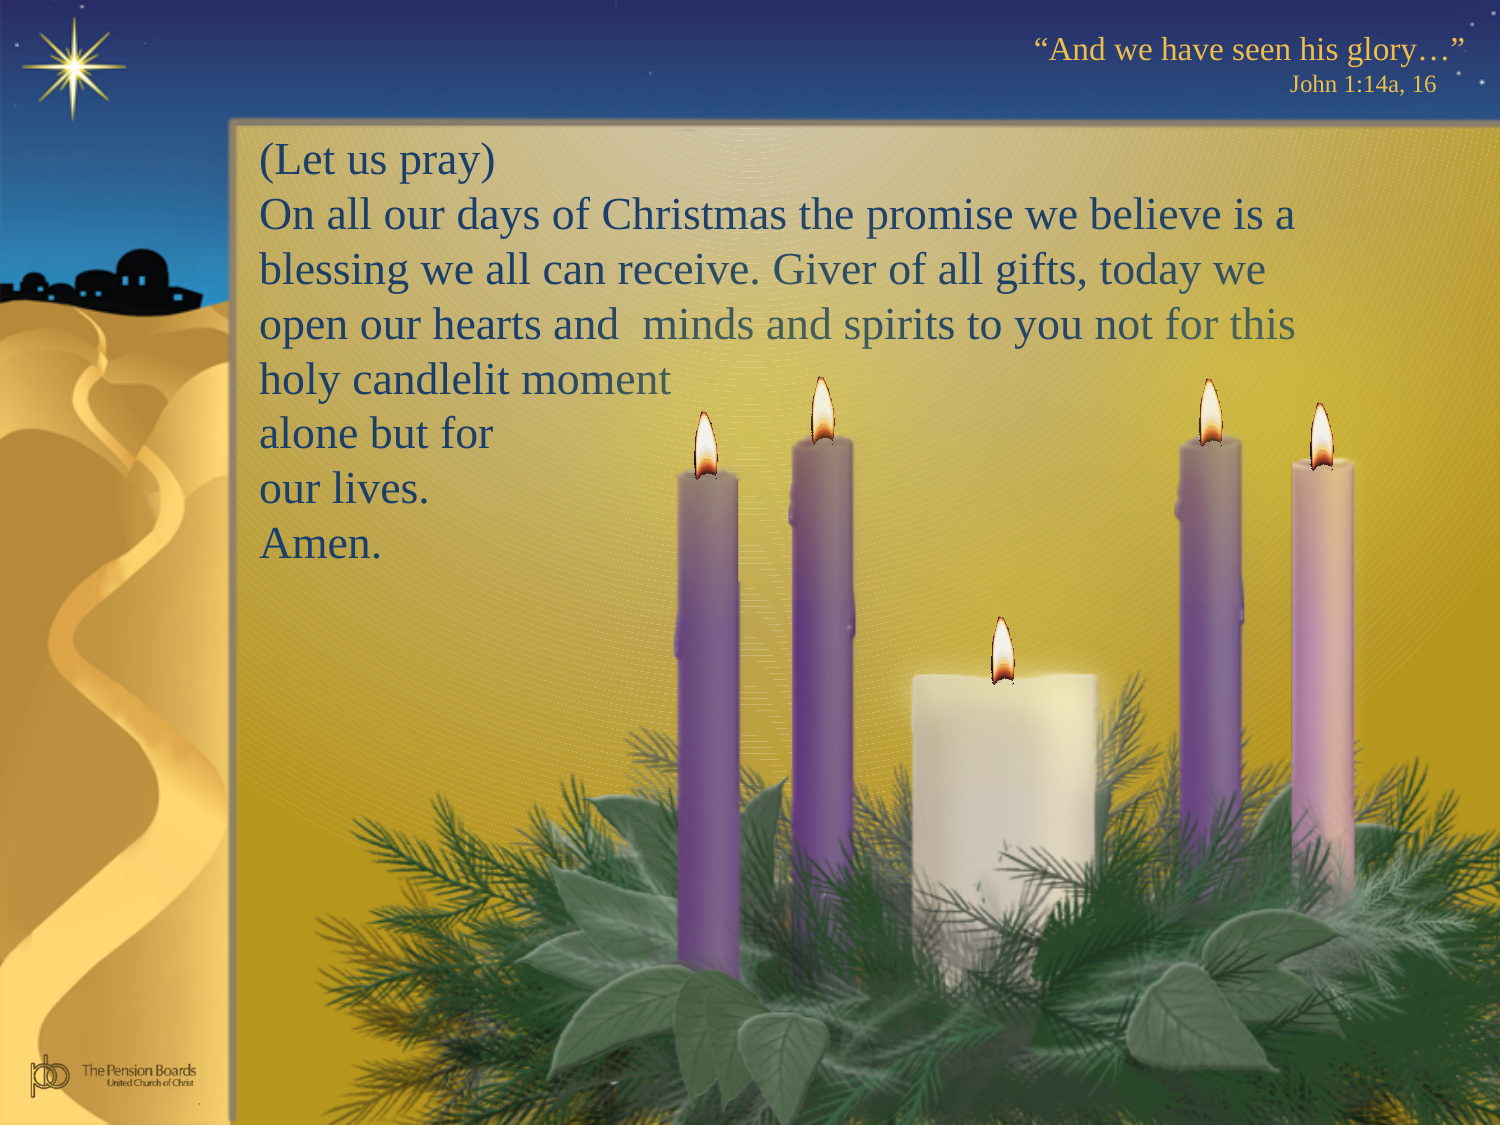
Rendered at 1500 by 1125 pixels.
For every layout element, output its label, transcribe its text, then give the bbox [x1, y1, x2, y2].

picture [0, 0, 1500, 1125]
list (Let us pray) On all our days of Christmas the promise we believe is a blessing we all can receive. Giver of all gifts, today we open our hearts and minds and spirits to you not for this holy candlelit moment alone but for our lives. Amen. [244, 120, 1500, 864]
